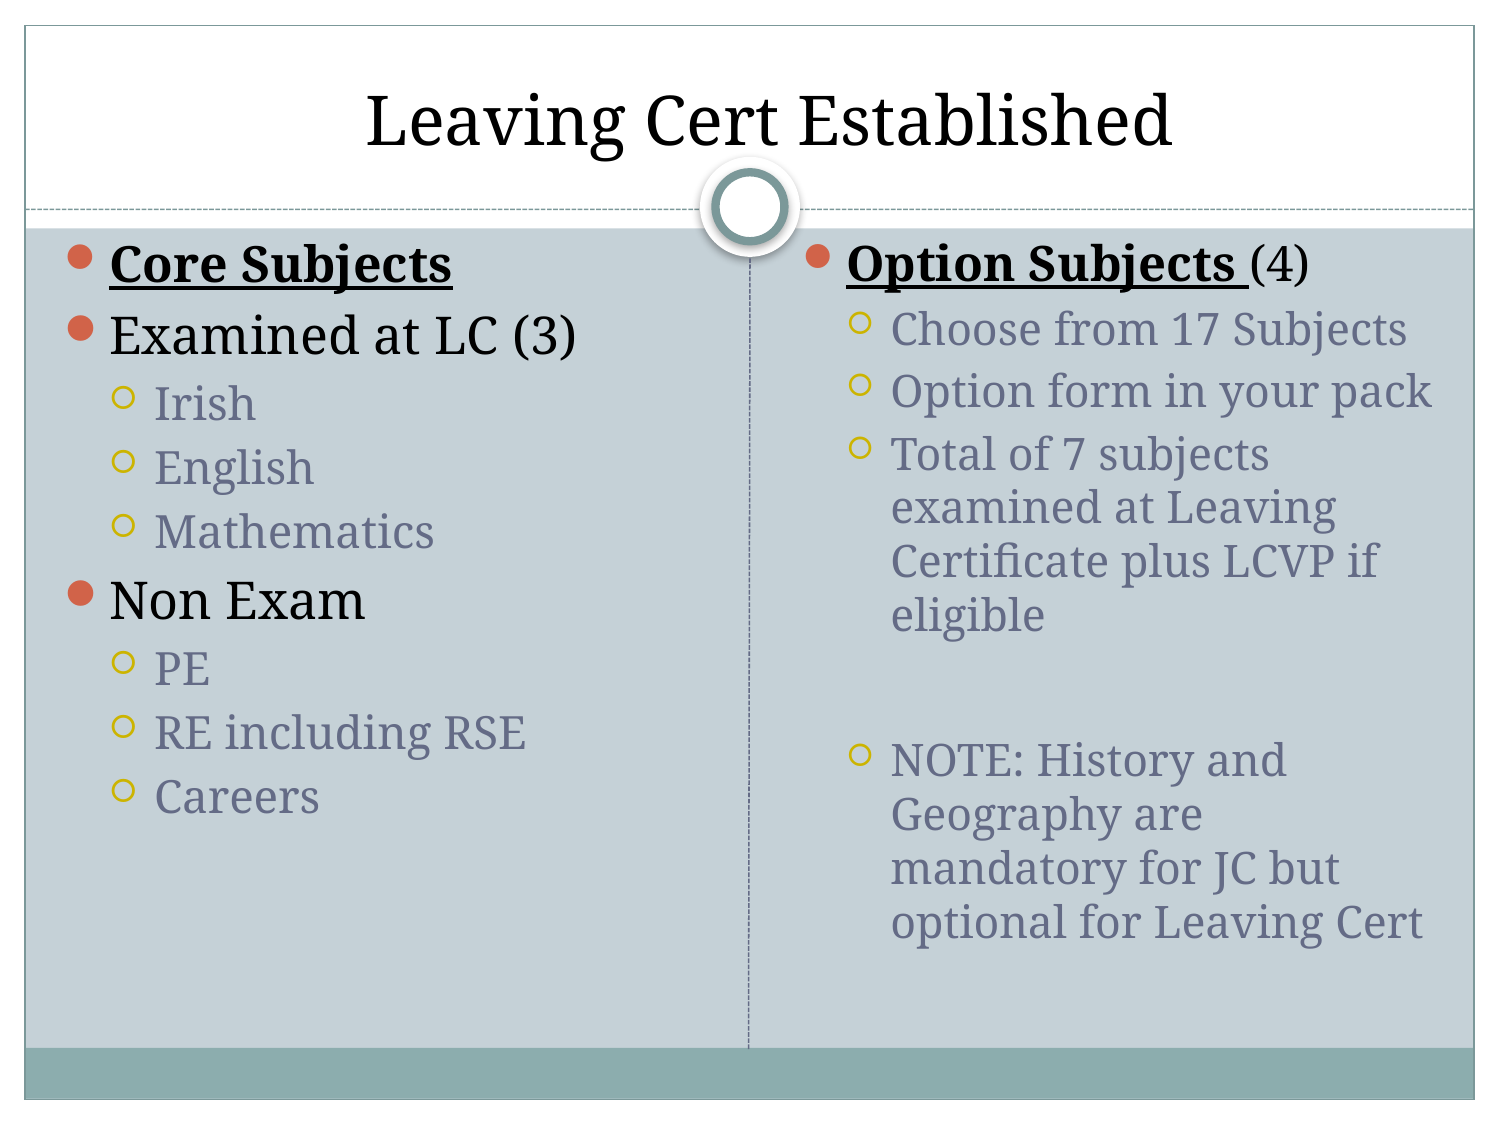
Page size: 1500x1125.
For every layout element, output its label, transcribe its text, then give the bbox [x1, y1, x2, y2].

title Leaving Cert Established [253, 54, 1304, 168]
list Core Subjects Examined at LC (3) Irish English Mathematics Non Exam PE RE including RSE Careers [49, 224, 712, 993]
list Option Subjects (4) Choose from 17 Subjects Option form in your pack Total of 7 subjects examined at Leaving Certificate plus LCVP if eligible NOTE: History and Geography are mandatory for JC but optional for Leaving Cert [787, 224, 1450, 993]
